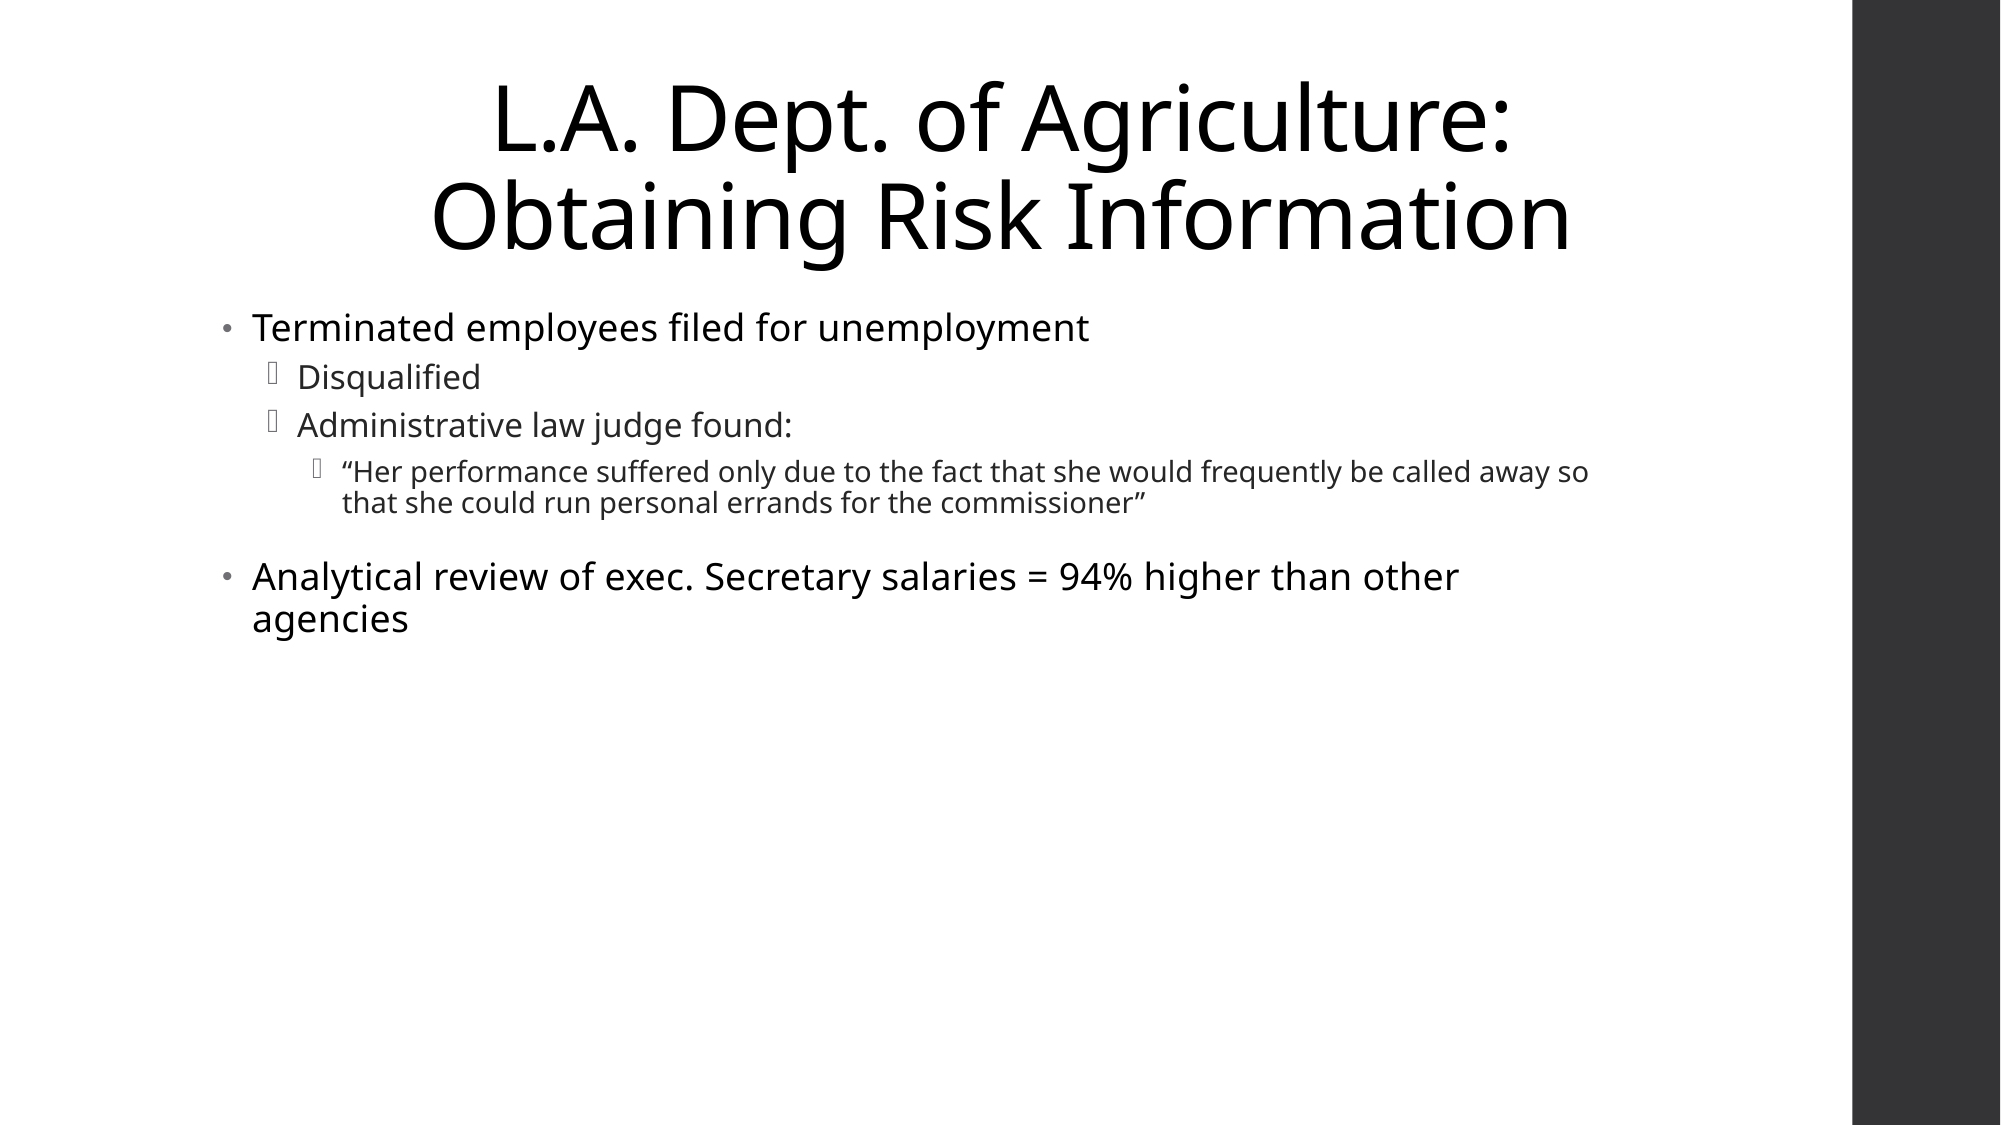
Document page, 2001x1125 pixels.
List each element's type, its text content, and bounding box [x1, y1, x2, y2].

list Terminated employees filed for unemployment Disqualified Administrative law judge found: “Her performance suffered only due to the fact that she would frequently be called away so that she could run personal errands for the commissioner” Analytical review of exec. Secretary salaries = 94% higher than other agencies [206, 299, 1617, 1014]
title L.A. Dept. of Agriculture: Obtaining Risk Information [206, 60, 1797, 278]
